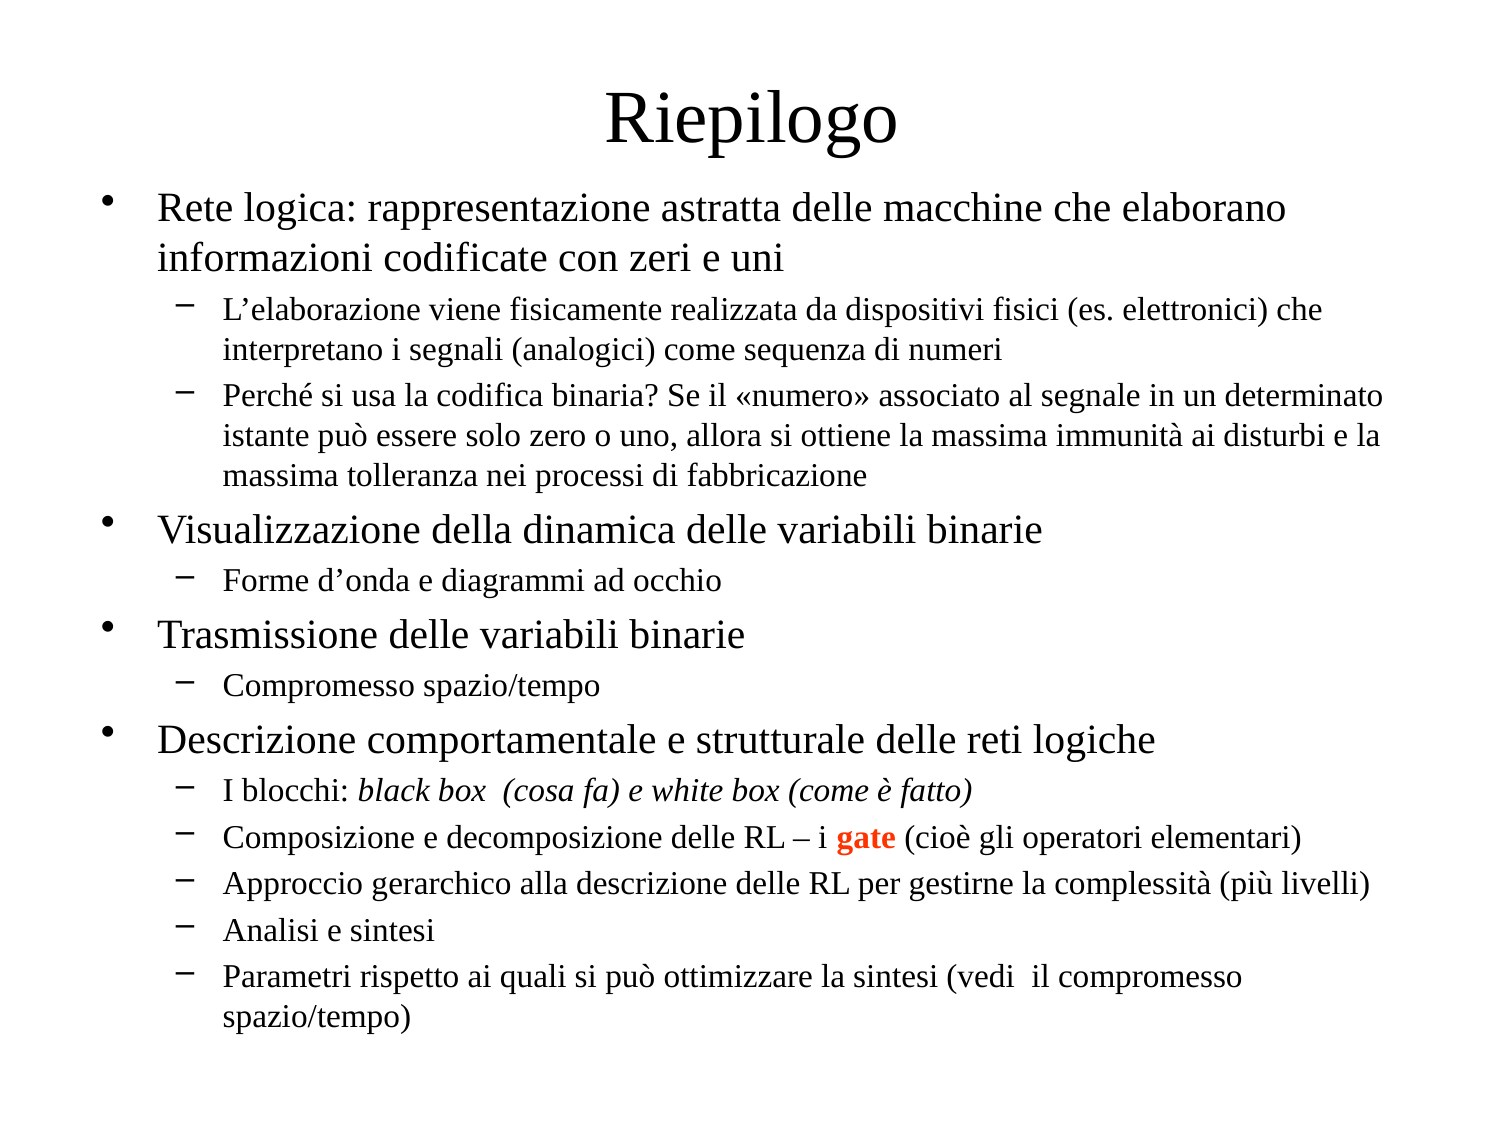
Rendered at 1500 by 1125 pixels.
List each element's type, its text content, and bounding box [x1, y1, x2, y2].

list Rete logica: rappresentazione astratta delle macchine che elaborano informazioni codificate con zeri e uni L’elaborazione viene fisicamente realizzata da dispositivi fisici (es. elettronici) che interpretano i segnali (analogici) come sequenza di numeri Perché si usa la codifica binaria? Se il «numero» associato al segnale in un determinato istante può essere solo zero o uno, allora si ottiene la massima immunità ai disturbi e la massima tolleranza nei processi di fabbricazione Visualizzazione della dinamica delle variabili binarie Forme d’onda e diagrammi ad occhio Trasmissione delle variabili binarie Compromesso spazio/tempo Descrizione comportamentale e strutturale delle reti logiche I blocchi: black box (cosa fa) e white box (come è fatto) Composizione e decomposizione delle RL – i gate (cioè gli operatori elementari) Approccio gerarchico alla descrizione delle RL per gestirne la complessità (più livelli) Analisi e sintesi Parametri rispetto ai quali si può ottimizzare la sintesi (vedi il compromesso spazio/tempo) [85, 172, 1416, 1083]
title Riepilogo [114, 19, 1390, 172]
